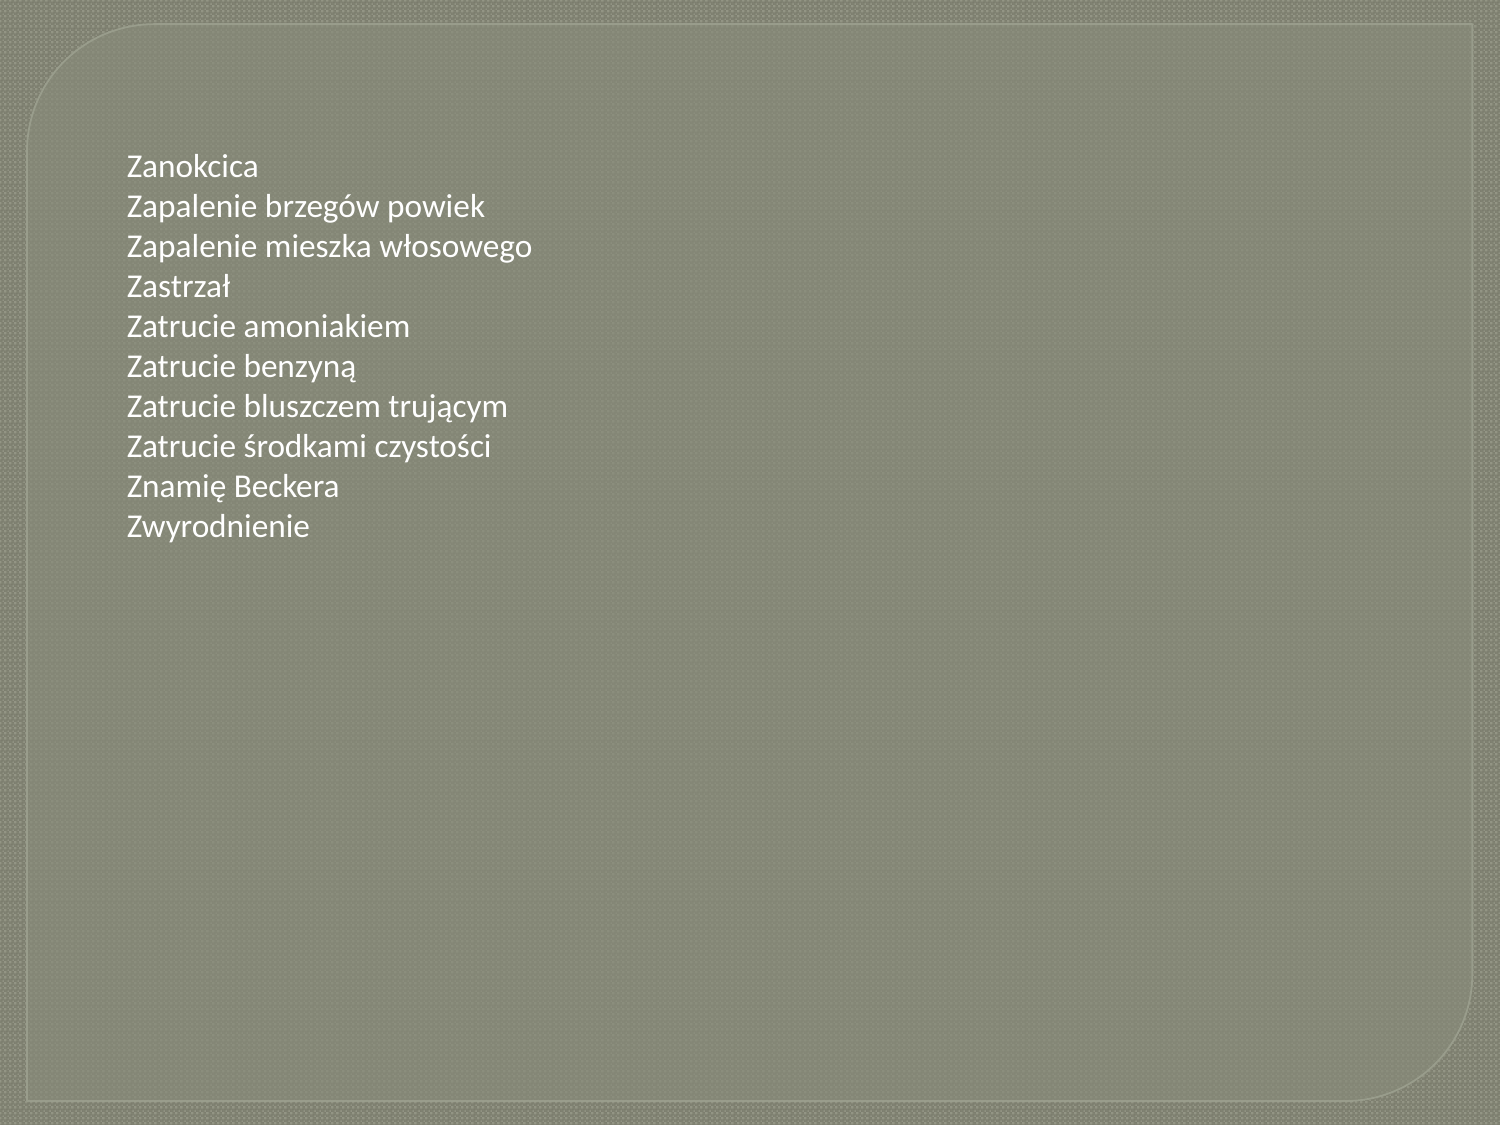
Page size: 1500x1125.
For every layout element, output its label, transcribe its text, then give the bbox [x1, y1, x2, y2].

text_box Zanokcica Zapalenie brzegów powiek Zapalenie mieszka włosowego Zastrzał Zatrucie amoniakiem Zatrucie benzyną Zatrucie bluszczem trującym Zatrucie środkami czystości Znamię Beckera Zwyrodnienie [112, 137, 863, 552]
